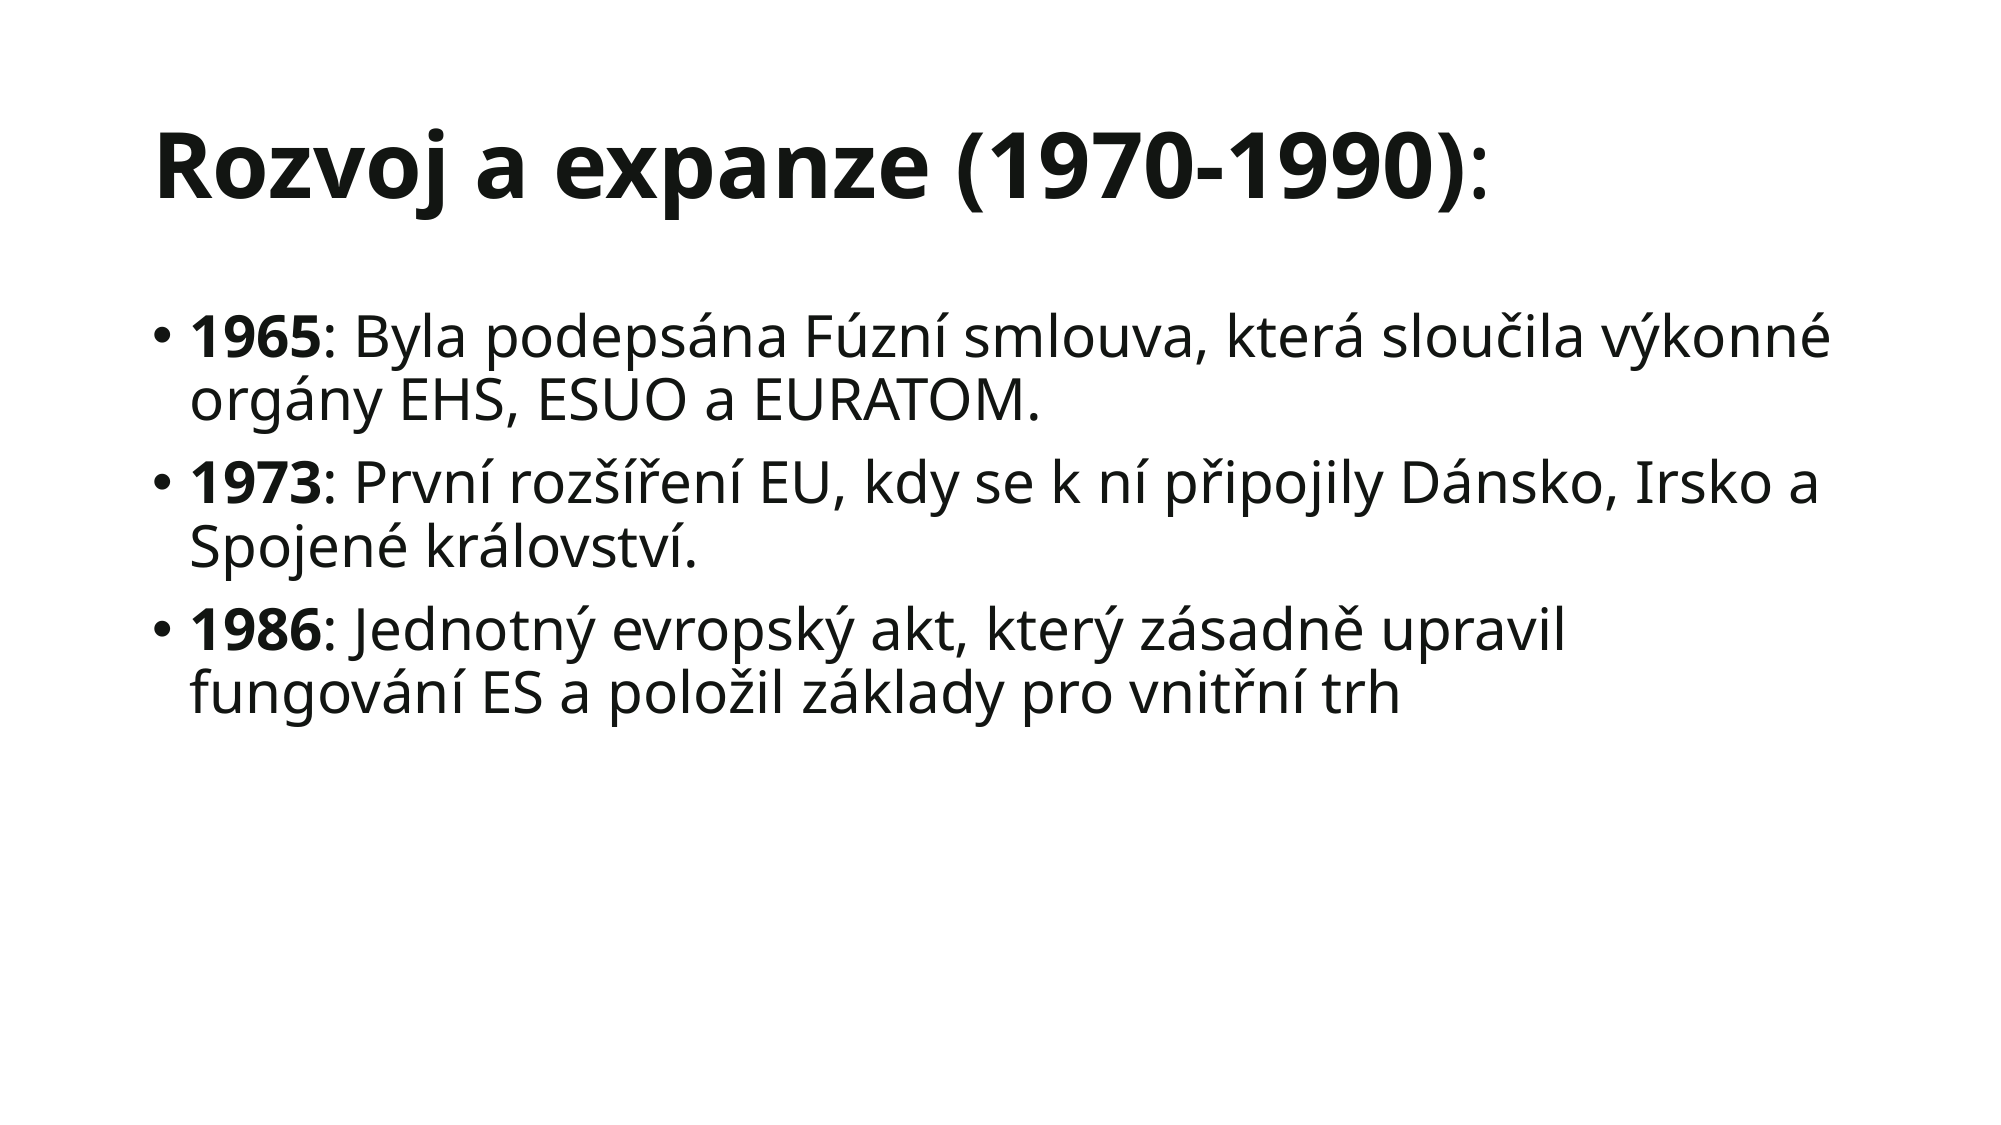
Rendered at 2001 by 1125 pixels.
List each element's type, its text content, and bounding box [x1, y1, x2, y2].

list 1965: Byla podepsána Fúzní smlouva, která sloučila výkonné orgány EHS, ESUO a EURATOM. 1973: První rozšíření EU, kdy se k ní připojily Dánsko, Irsko a Spojené království. 1986: Jednotný evropský akt, který zásadně upravil fungování ES a položil základy pro vnitřní trh [137, 299, 1863, 1014]
title Rozvoj a expanze (1970-1990): [137, 59, 1863, 278]
